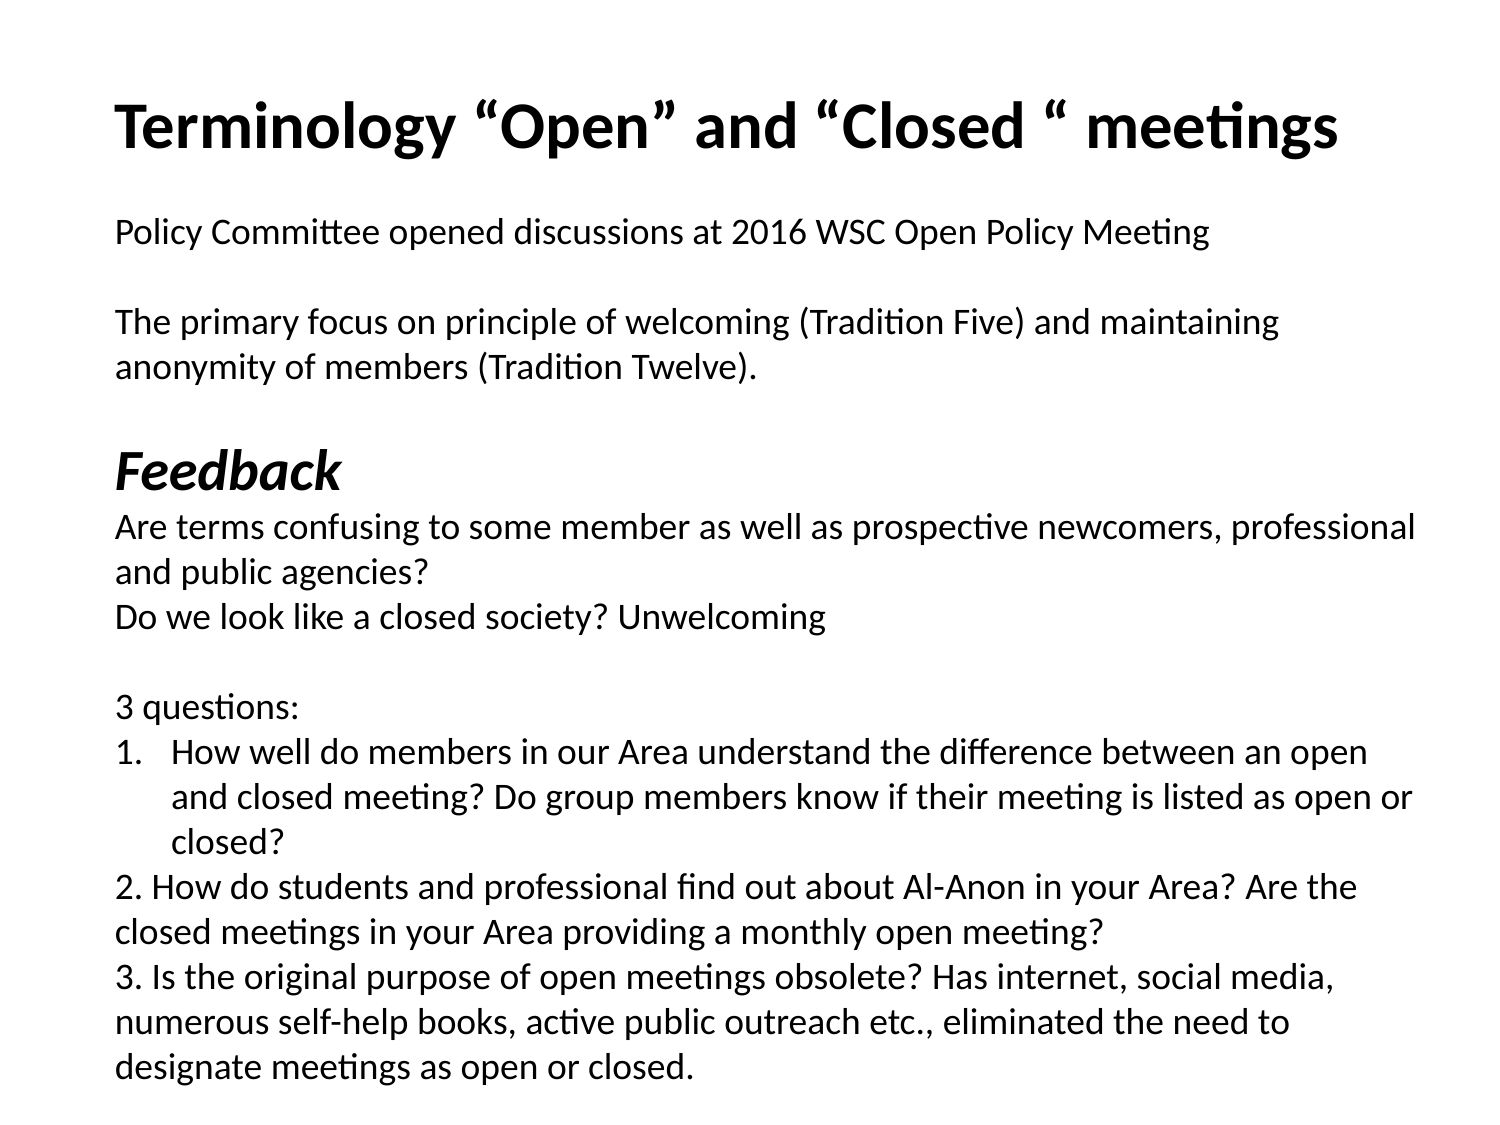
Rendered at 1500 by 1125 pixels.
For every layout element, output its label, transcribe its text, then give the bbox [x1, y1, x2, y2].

text_box Terminology “Open” and “Closed “ meetings Policy Committee opened discussions at 2016 WSC Open Policy Meeting The primary focus on principle of welcoming (Tradition Five) and maintaining anonymity of members (Tradition Twelve). Feedback Are terms confusing to some member as well as prospective newcomers, professional and public agencies? Do we look like a closed society? Unwelcoming 3 questions: How well do members in our Area understand the difference between an open and closed meeting? Do group members know if their meeting is listed as open or closed? 2. How do students and professional find out about Al-Anon in your Area? Are the closed meetings in your Area providing a monthly open meeting? 3. Is the original purpose of open meetings obsolete? Has internet, social media, numerous self-help books, active public outreach etc., eliminated the need to designate meetings as open or closed. [99, 75, 1437, 1095]
